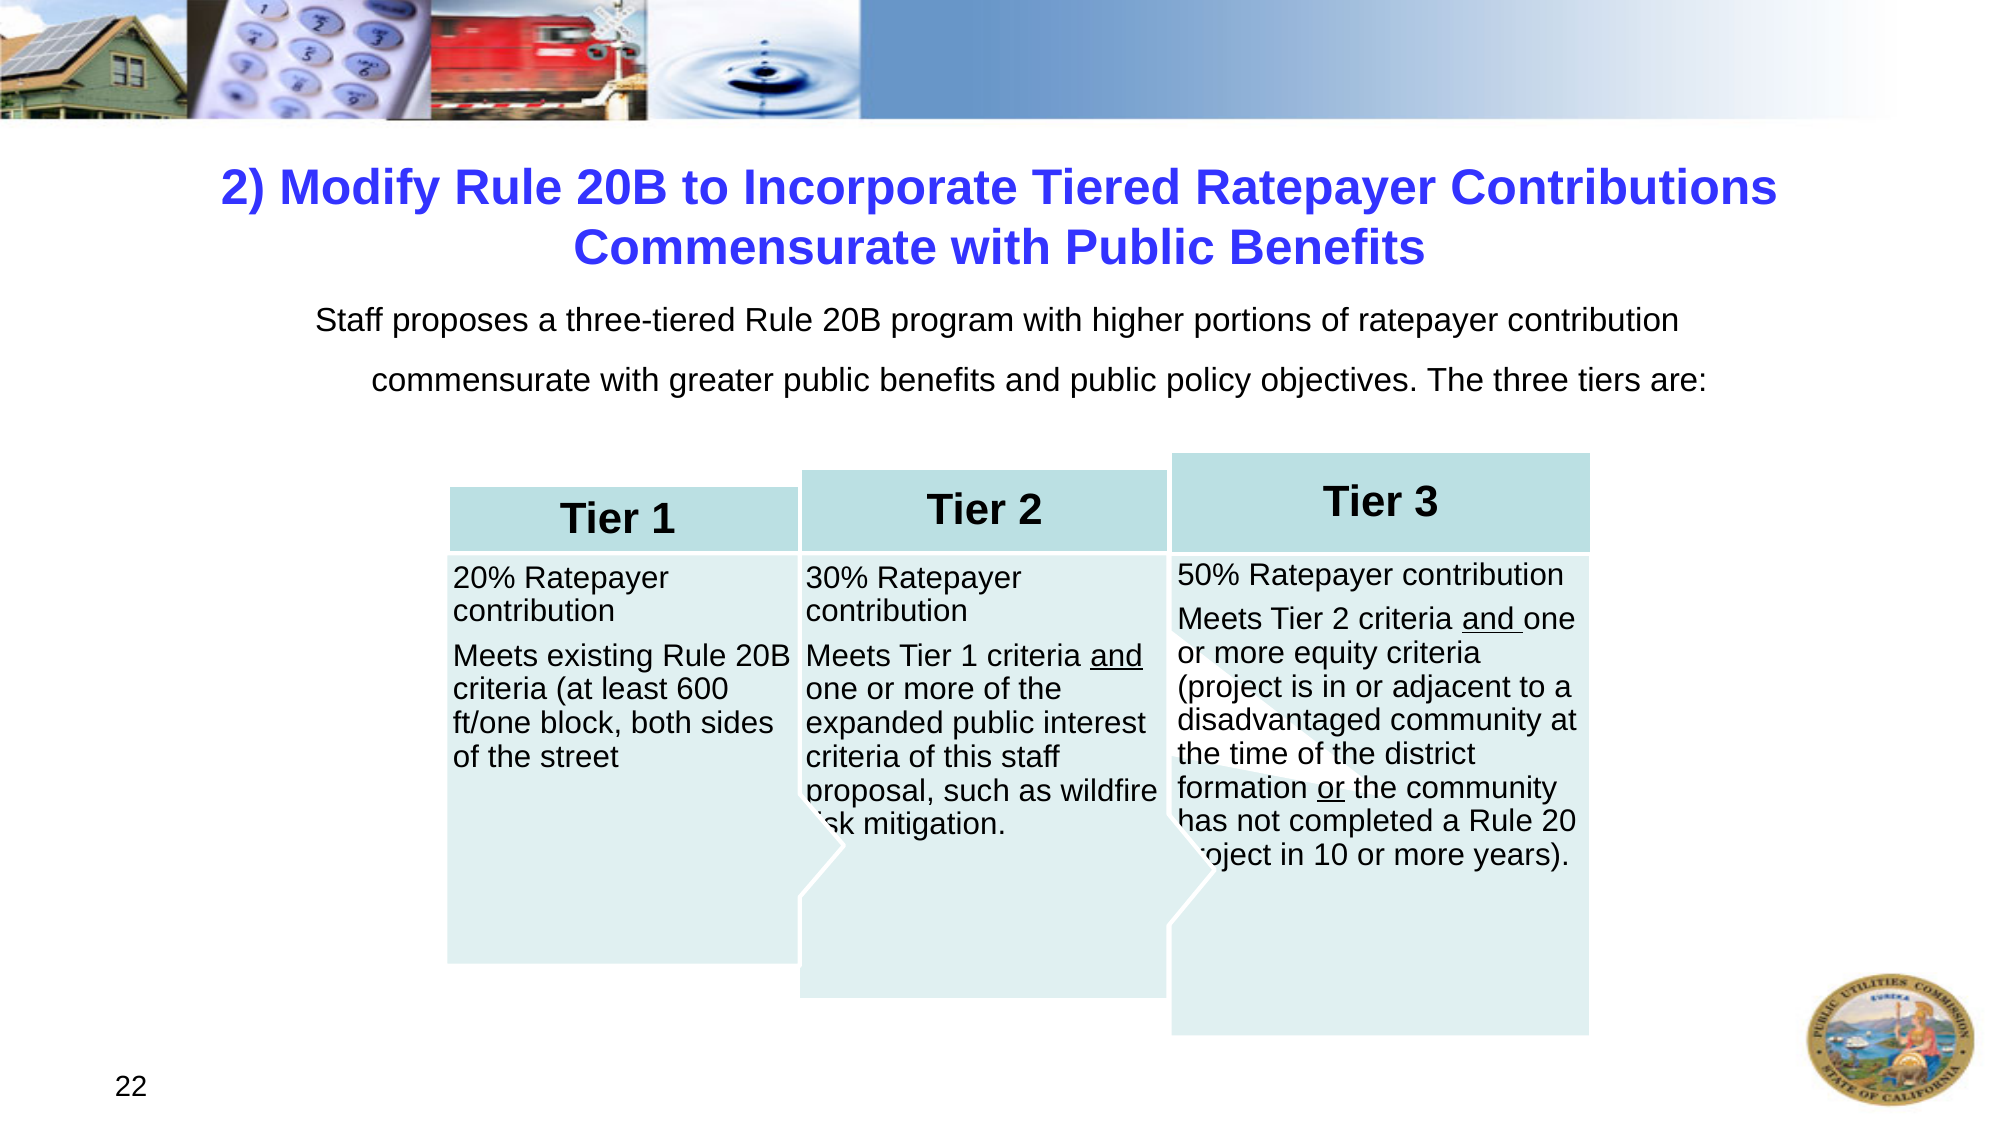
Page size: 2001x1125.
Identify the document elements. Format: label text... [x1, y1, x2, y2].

list Staff proposes a three-tiered Rule 20B program with higher portions of ratepayer contribution commensurate with greater public benefits and public policy objectives. The three tiers are: [300, 270, 1736, 1064]
slide_number 22 [99, 1024, 467, 1103]
title 2) Modify Rule 20B to Incorporate Tiered Ratepayer Contributions Commensurate with Public Benefits [156, 158, 1844, 271]
picture [0, 0, 2000, 1125]
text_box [398, 451, 1602, 1037]
